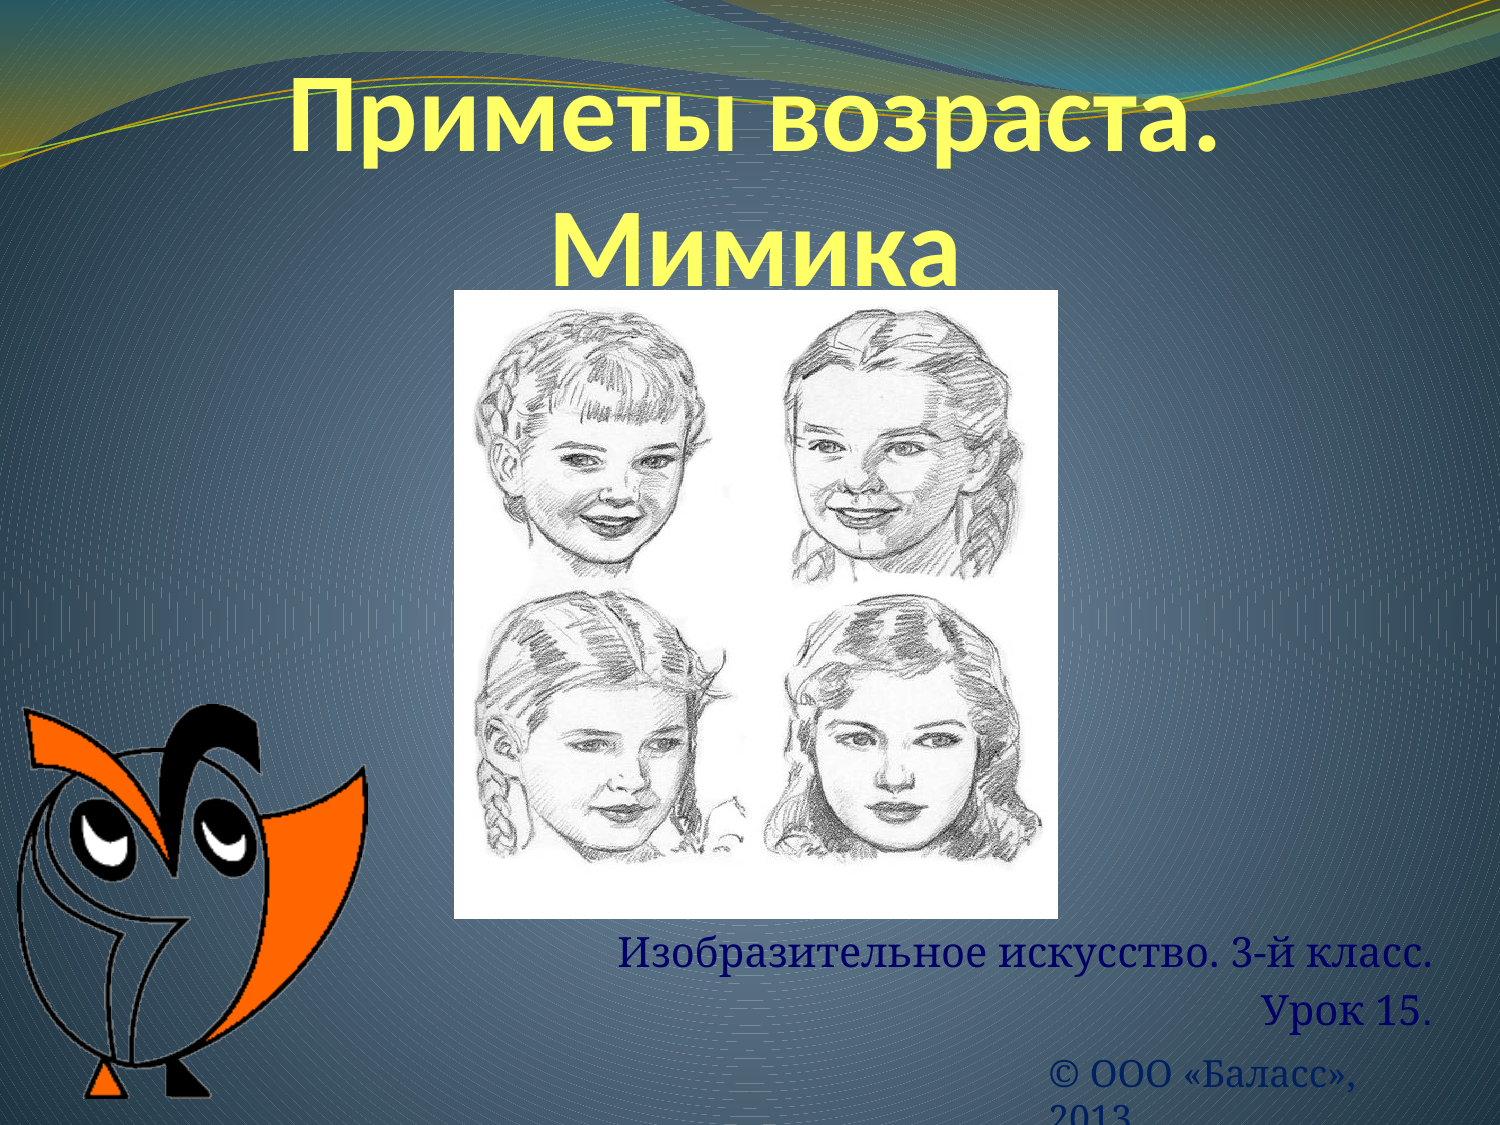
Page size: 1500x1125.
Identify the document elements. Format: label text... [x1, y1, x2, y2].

picture [17, 703, 368, 1100]
title Приметы возраста. Мимика [179, 29, 1333, 309]
text_box © ООО «Баласс», 2013. [1033, 1042, 1454, 1125]
subtitle Изобразительное искусство. 3-й класс. Урок 15. [375, 917, 1437, 1046]
picture [454, 290, 1059, 919]
